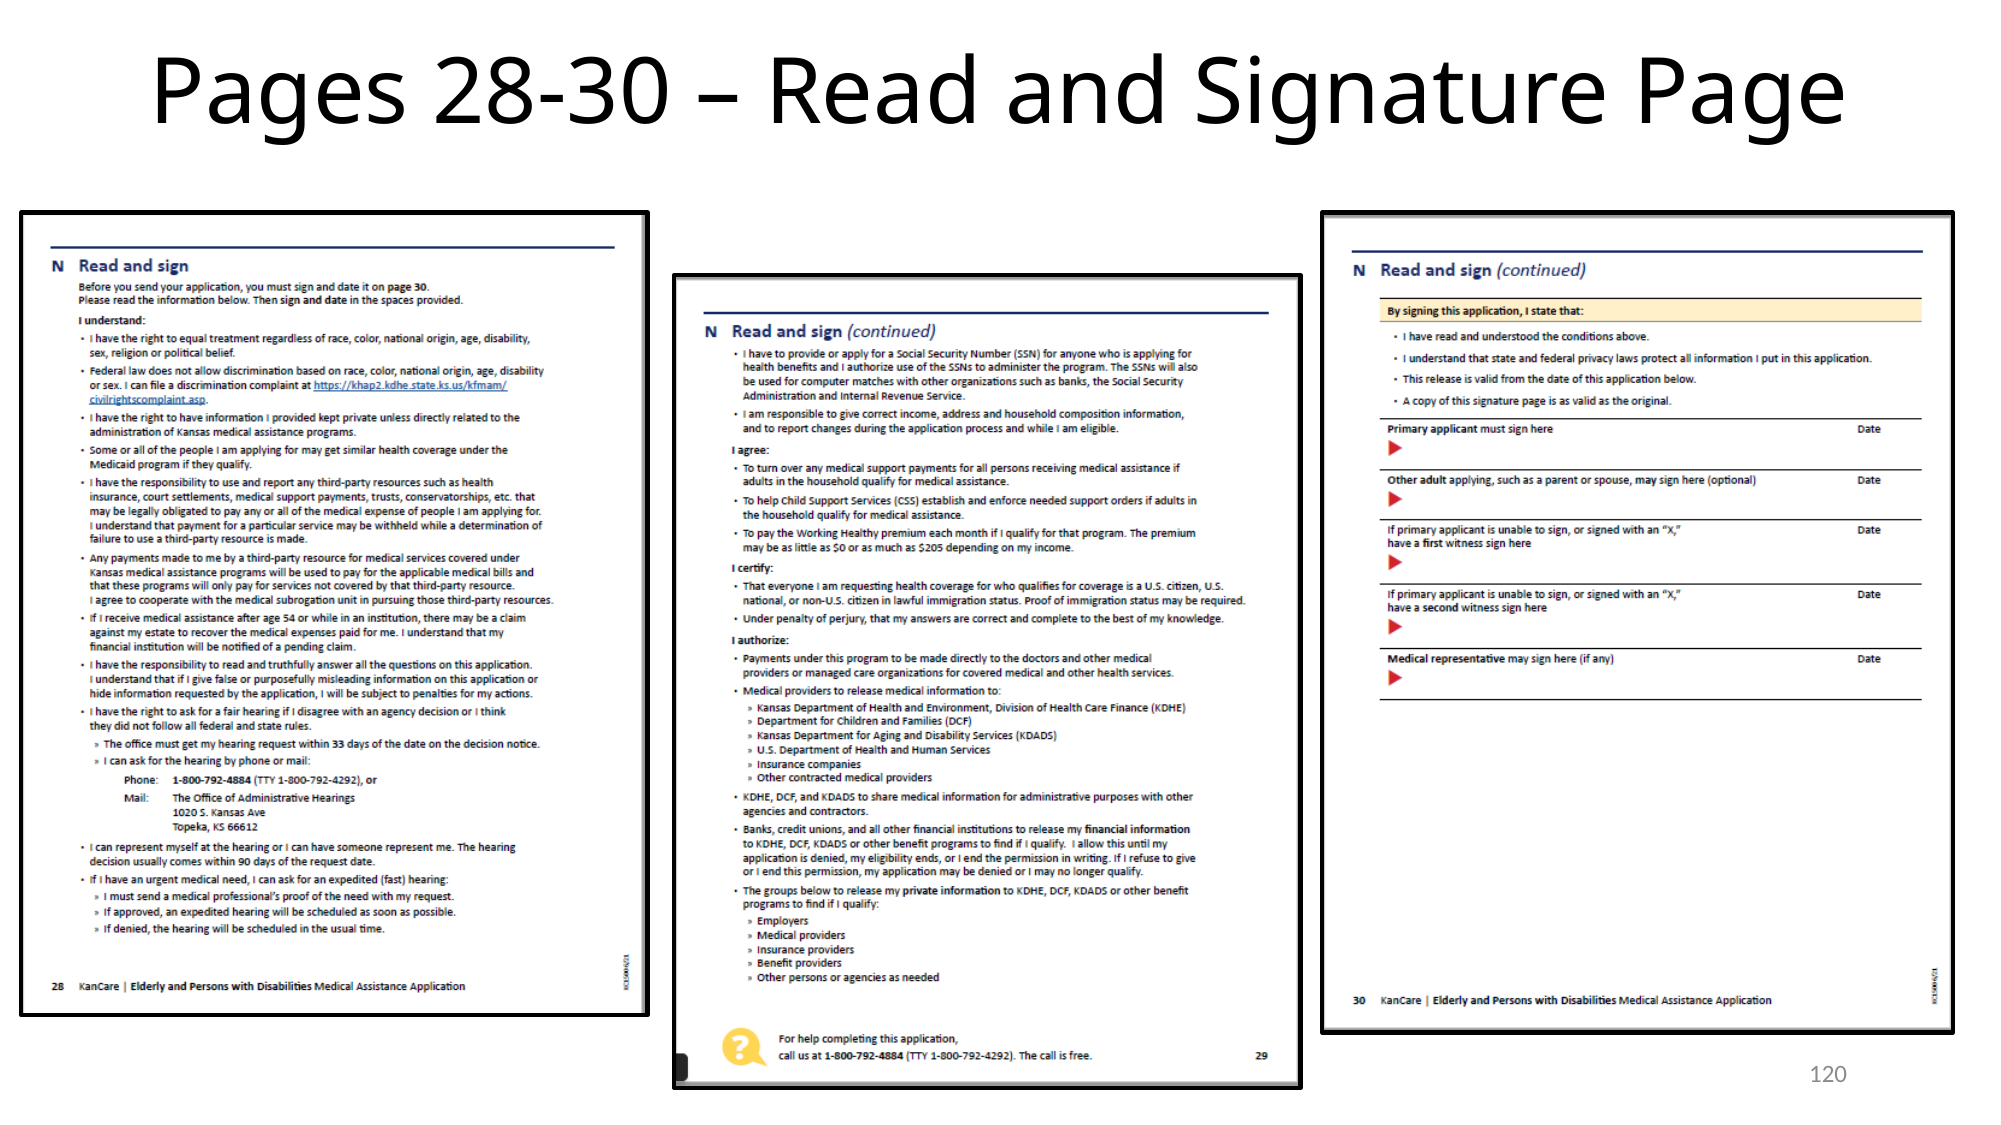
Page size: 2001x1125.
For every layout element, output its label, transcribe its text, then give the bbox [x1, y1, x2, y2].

picture [676, 277, 1299, 1086]
slide_number 120 [1412, 1042, 1863, 1103]
picture [1324, 214, 1951, 1031]
picture [23, 214, 646, 1013]
title Pages 28-30 – Read and Signature Page [0, 0, 2000, 188]
